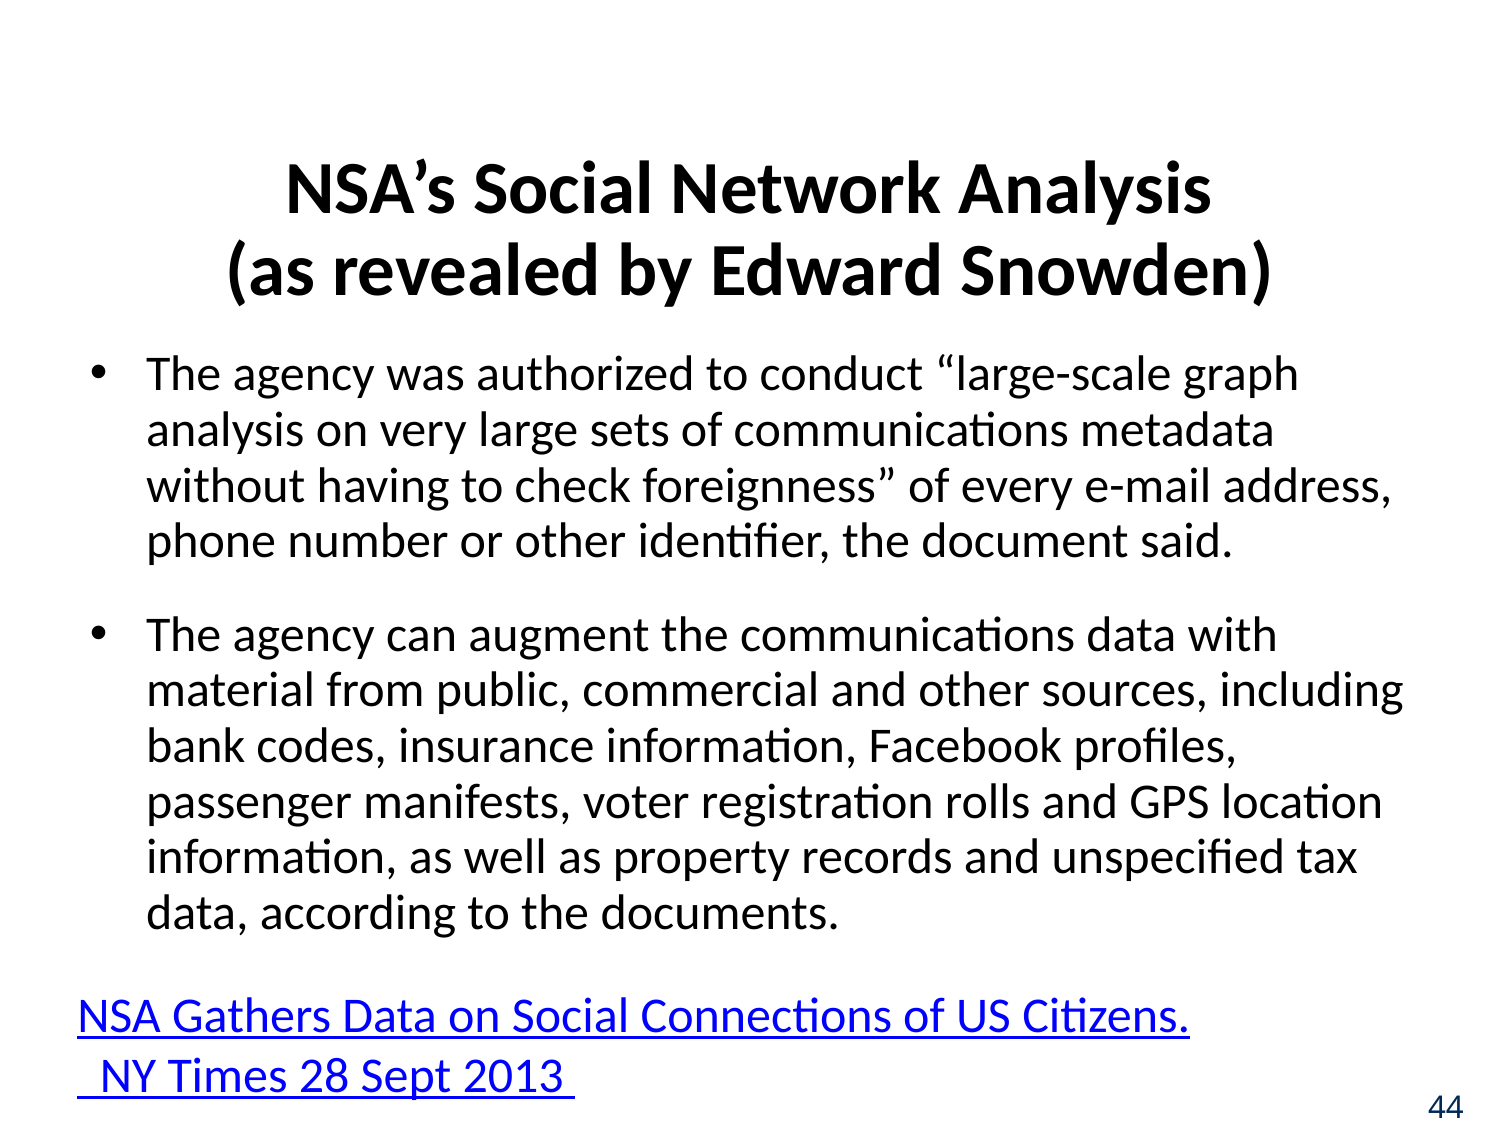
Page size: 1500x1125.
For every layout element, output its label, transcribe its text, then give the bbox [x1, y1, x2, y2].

text_box NSA Gathers Data on Social Connections of US Citizens. NY Times 28 Sept 2013 [62, 974, 1313, 1110]
text_box The agency was authorized to conduct “large-scale graph analysis on very large sets of communications metadata without having to check foreignness” of every e-mail address, phone number or other identifier, the document said. The agency can augment the communications data with material from public, commercial and other sources, including bank codes, insurance information, Facebook profiles, passenger manifests, voter registration rolls and GPS location information, as well as property records and unspecified tax data, according to the documents. [74, 338, 1438, 949]
text_box 44 [1438, 1081, 1454, 1119]
title NSA’s Social Network Analysis (as revealed by Edward Snowden) [74, 132, 1425, 328]
